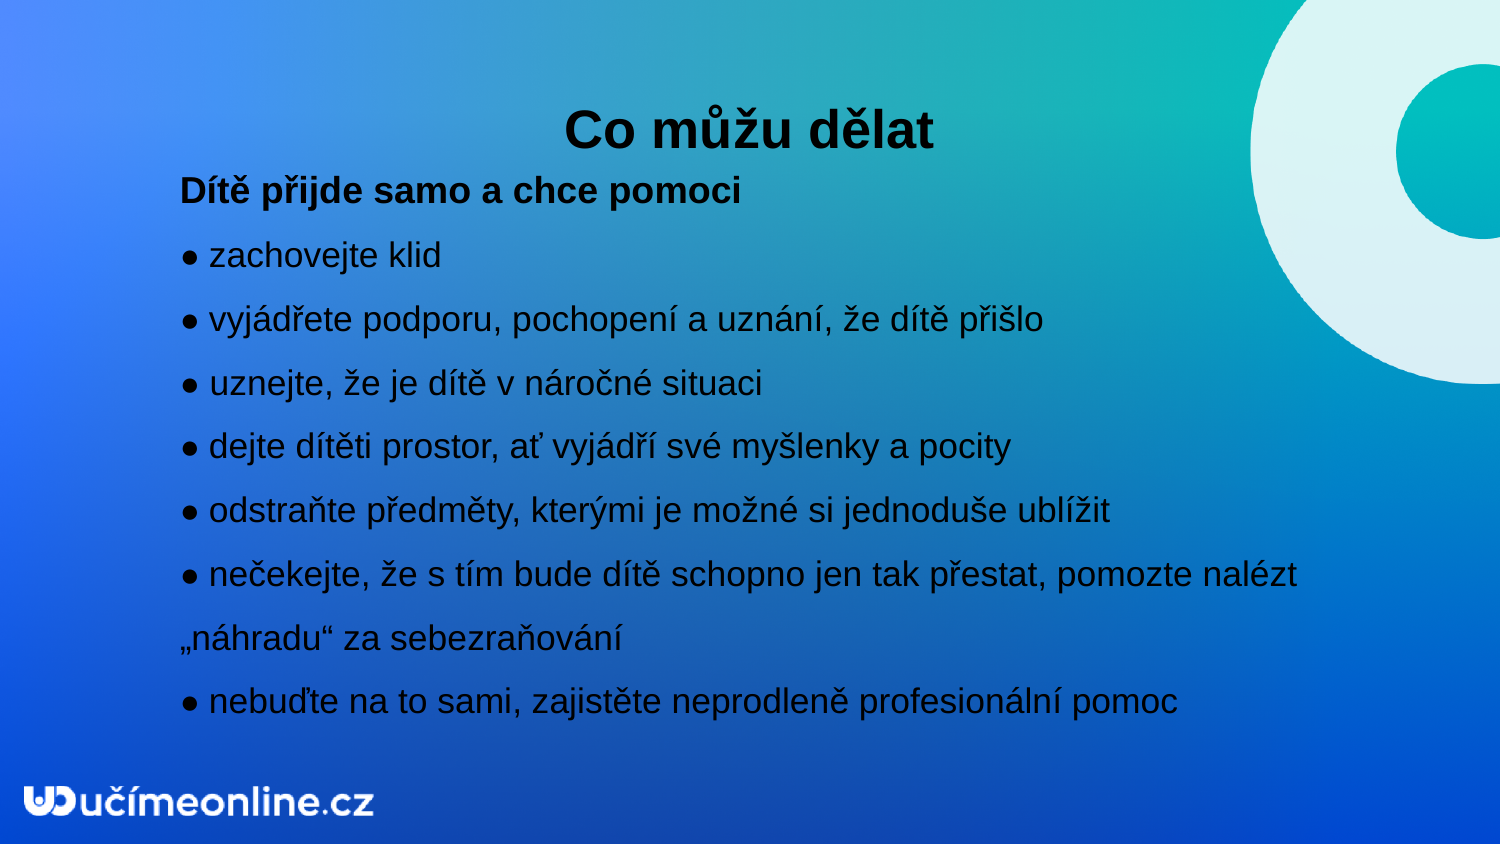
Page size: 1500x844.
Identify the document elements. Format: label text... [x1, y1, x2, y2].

picture [0, 0, 1500, 844]
text_box Co můžu dělat Dítě přijde samo a chce pomoci ● zachovejte klid ● vyjádřete podporu, pochopení a uznání, že dítě přišlo ● uznejte, že je dítě v náročné situaci ● dejte dítěti prostor, ať vyjádří své myšlenky a pocity ● odstraňte předměty, kterými je možné si jednoduše ublížit ● nečekejte, že s tím bude dítě schopno jen tak přestat, pomozte nalézt „náhradu“ za sebezraňování ● nebuďte na to sami, zajistěte neprodleně profesionální pomoc [164, 69, 1336, 775]
